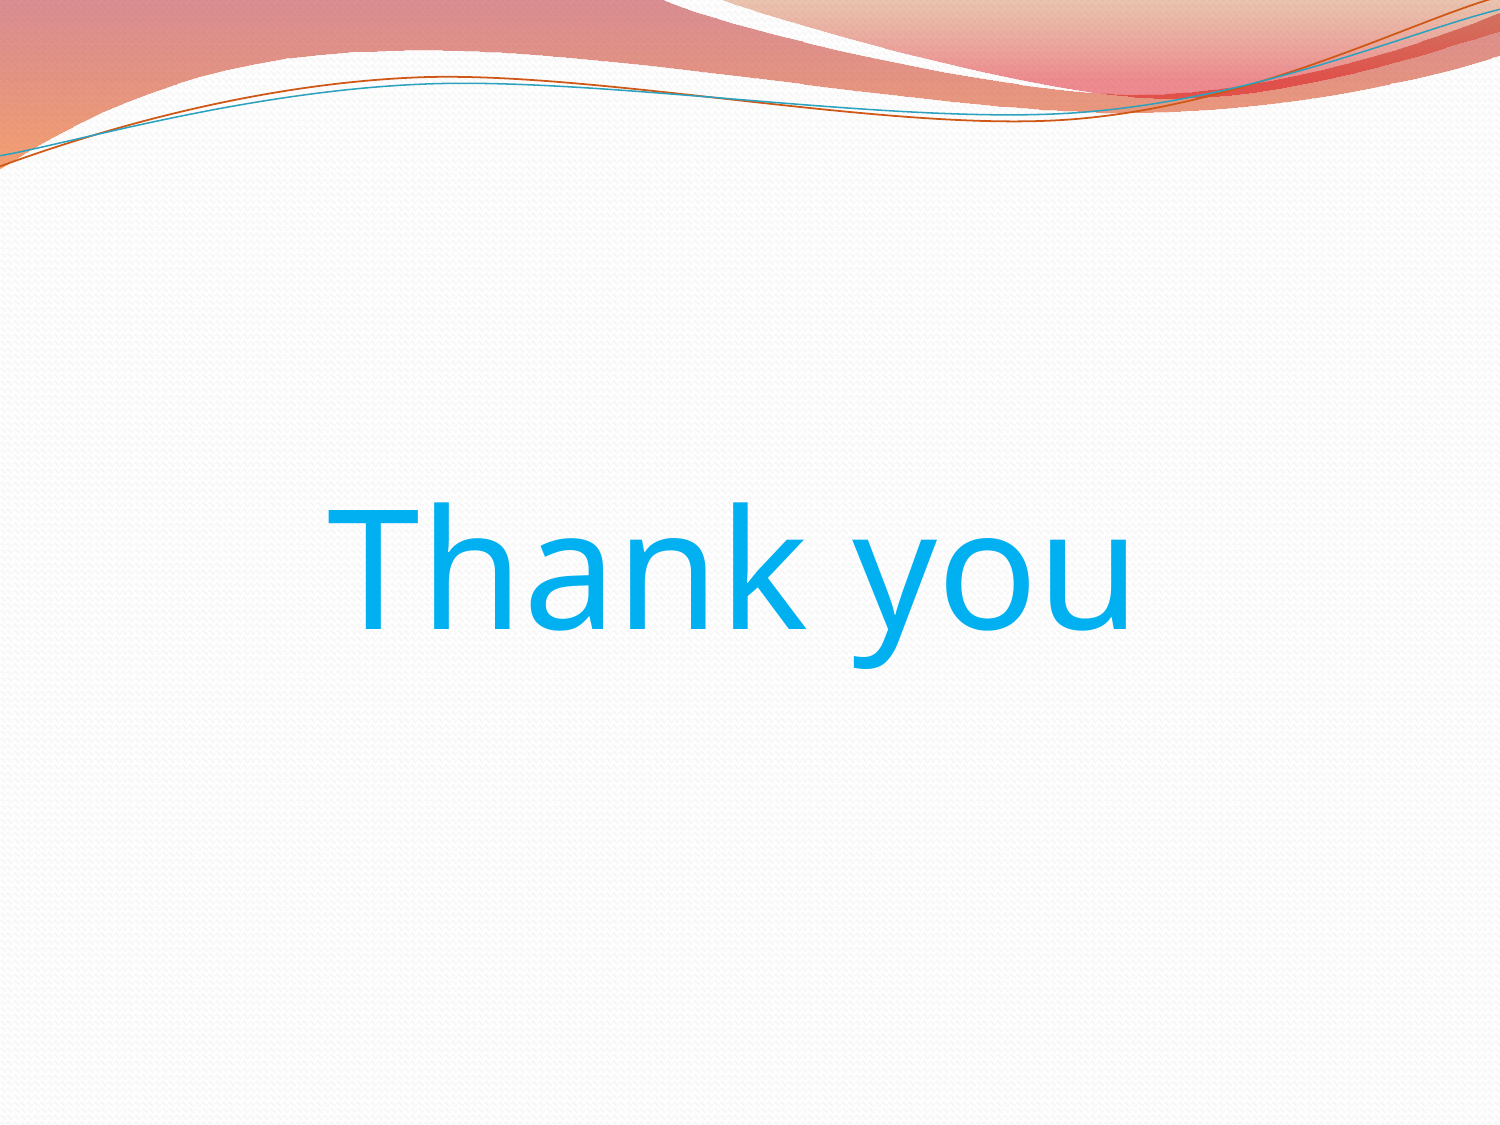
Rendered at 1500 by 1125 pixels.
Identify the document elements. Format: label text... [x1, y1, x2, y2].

title Thank you [75, 474, 1438, 663]
